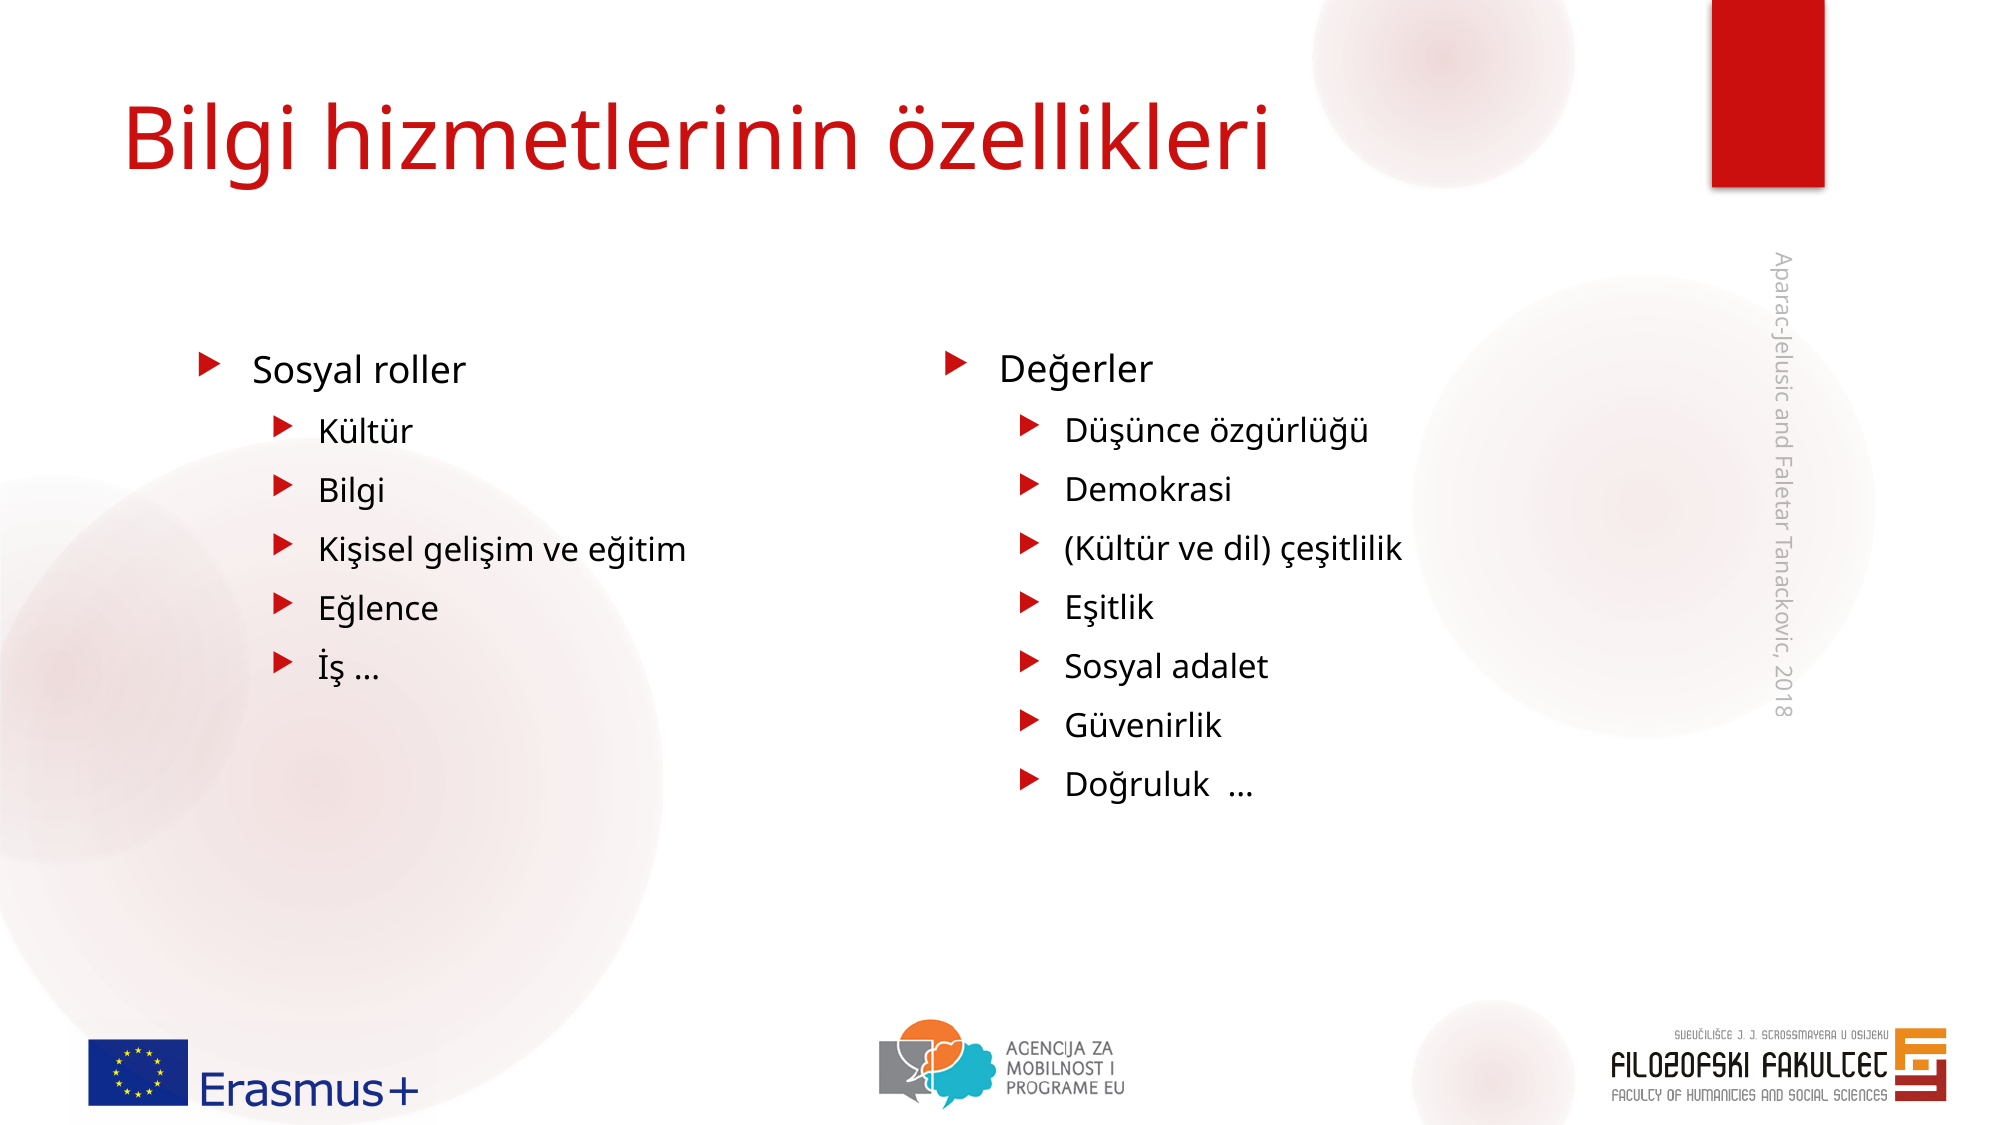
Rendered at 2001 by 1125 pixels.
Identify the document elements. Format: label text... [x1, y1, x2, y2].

picture [879, 999, 1140, 1125]
picture [1610, 1017, 1951, 1112]
list Sosyal roller Kültür Bilgi Kişisel gelişim ve eğitim Eğlence İş … [181, 338, 903, 1027]
title Bilgi hizmetlerinin özellikleri [106, 74, 1649, 304]
list Değerler Düşünce özgürlüğü Demokrasi (Kültür ve dil) çeşitlilik Eşitlik Sosyal adalet Güvenirlik Doğruluk … [927, 337, 1649, 1027]
picture [69, 1020, 437, 1125]
footer Aparac-Jelusic and Faletar Tanackovic, 2018 [1760, 237, 1811, 871]
